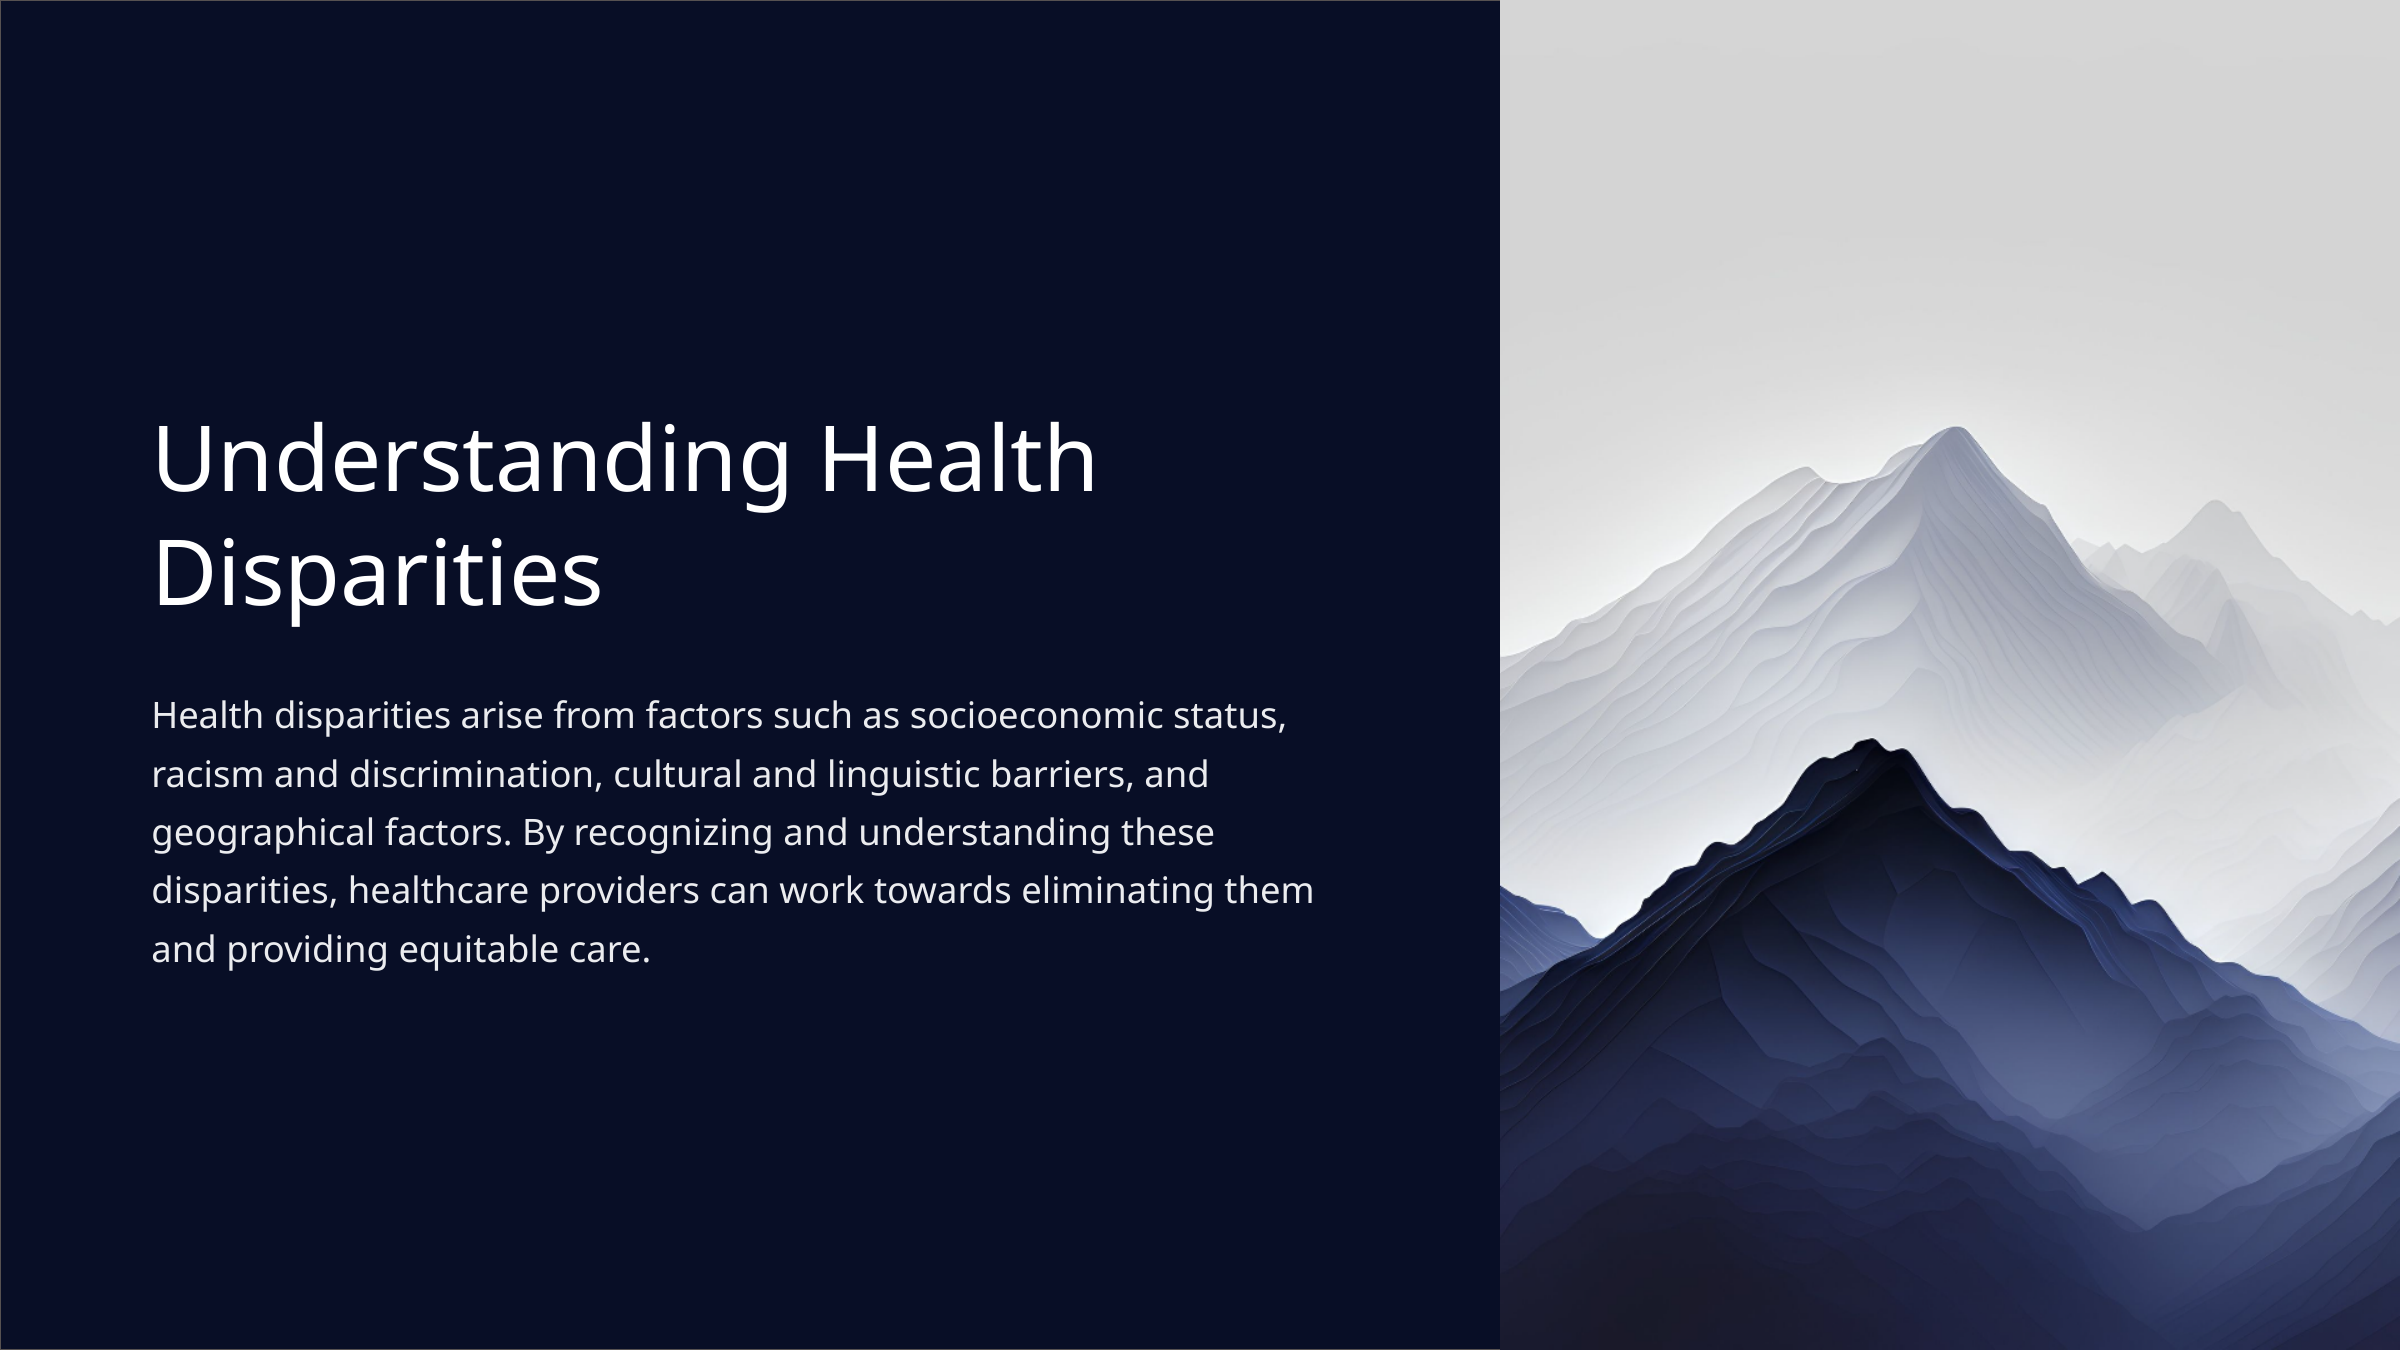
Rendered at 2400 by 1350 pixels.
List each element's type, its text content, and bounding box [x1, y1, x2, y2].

picture [1499, 0, 2400, 1350]
text_box [0, 0, 1499, 1350]
text_box Understanding Health Disparities [136, 387, 1364, 616]
text_box Health disparities arise from factors such as socioeconomic status, racism and discrimination, cultural and linguistic barriers, and geographical factors. By recognizing and understanding these disparities, healthcare providers can work towards eliminating them and providing equitable care. [136, 670, 1364, 962]
